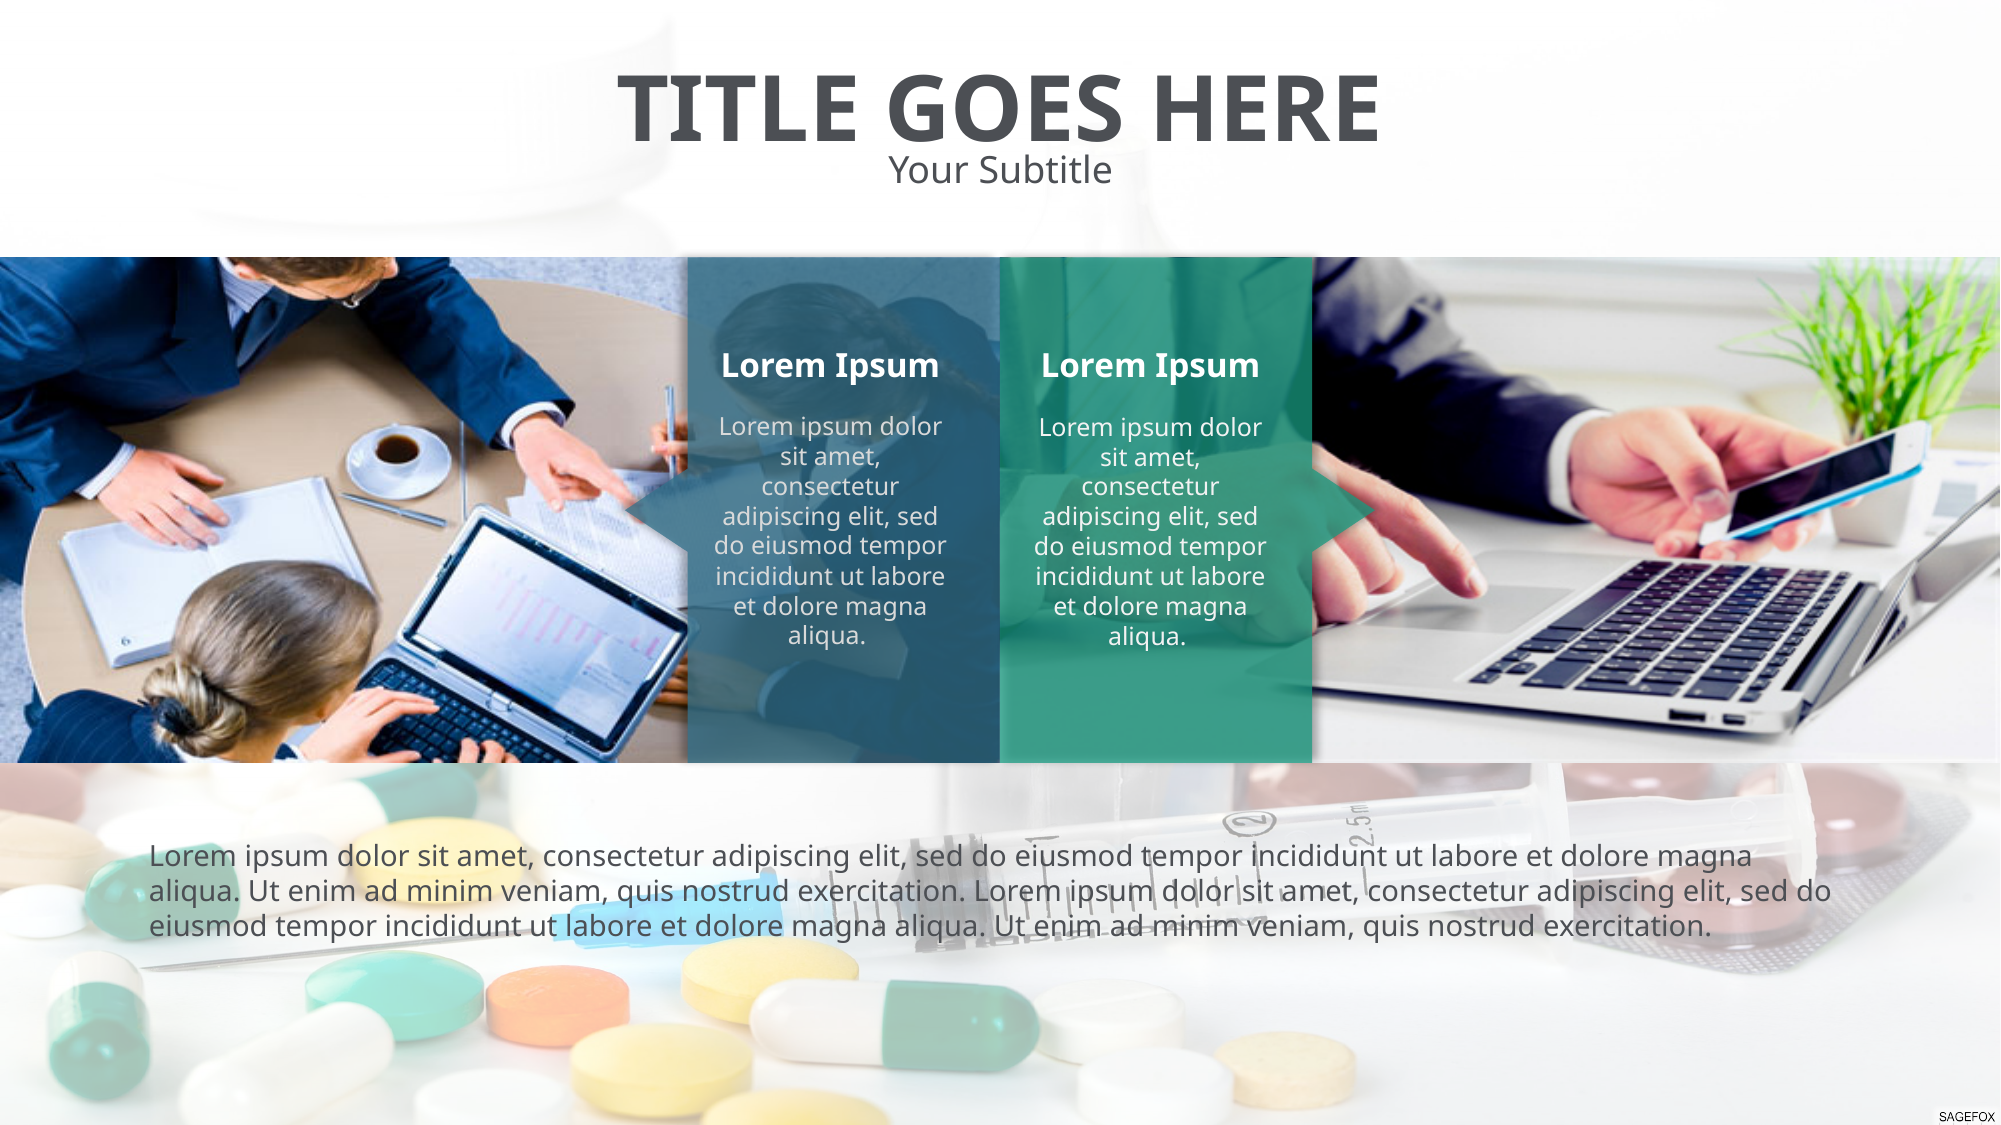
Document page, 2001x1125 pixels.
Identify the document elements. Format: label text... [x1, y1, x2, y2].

text_box [622, 256, 998, 765]
text_box [998, 256, 1377, 765]
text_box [548, 42, 1452, 199]
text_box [708, 342, 953, 593]
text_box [1029, 343, 1273, 593]
picture [1936, 1111, 1997, 1125]
text_box [1324, 256, 2000, 764]
text_box [0, 256, 675, 764]
text_box Lorem ipsum dolor sit amet, consectetur adipiscing elit, sed do eiusmod tempor incididunt ut labore et dolore magna aliqua. Ut enim ad minim veniam, quis nostrud exercitation. Lorem ipsum dolor sit amet, consectetur adipiscing elit, sed do eiusmod tempor incididunt ut labore et dolore magna aliqua. Ut enim ad minim veniam, quis nostrud exercitation. [134, 830, 1866, 950]
